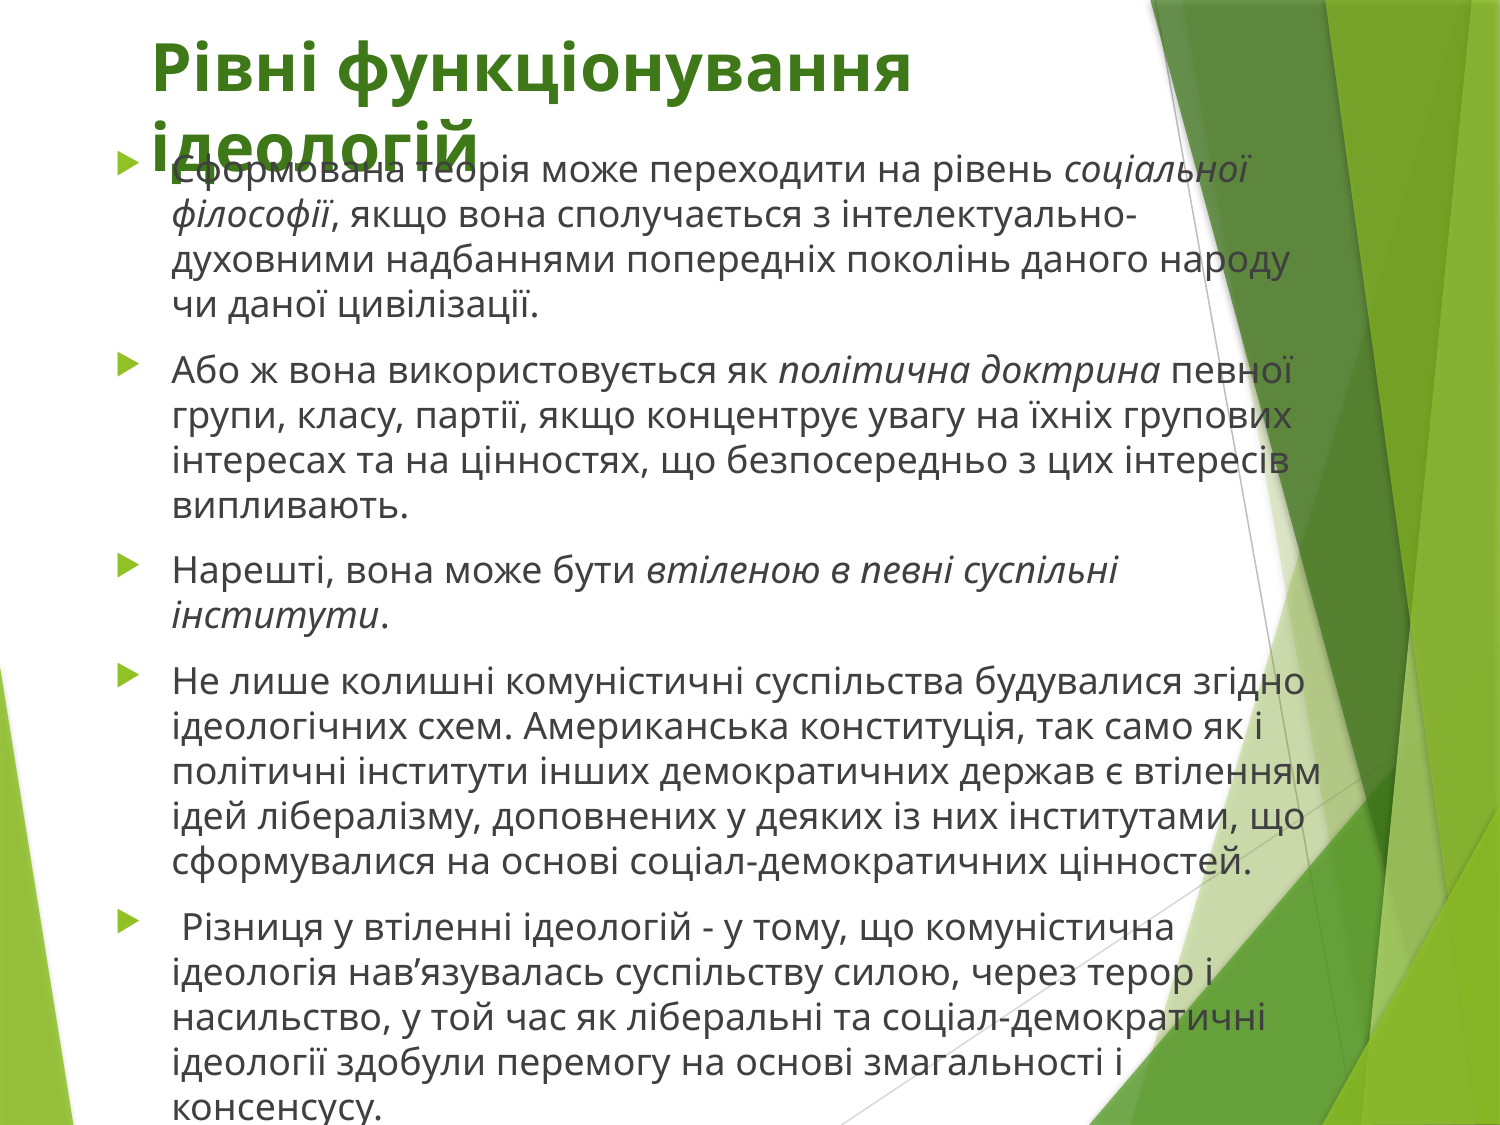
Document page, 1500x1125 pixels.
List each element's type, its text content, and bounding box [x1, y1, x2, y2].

title Рівні функціонування ідеологій [135, 17, 1223, 137]
list Сформована теорія може переходити на рівень соціальної філософії, якщо вона сполучається з інтелектуаль­но-духовними надбаннями попередніх поколінь даного народу чи даної цивілізації. Або ж вона використовується як полі­тич­­на доктрина певної групи, класу, партії, якщо концентрує увагу на їхніх групових інте­ресах та на цінностях, що безпосередньо з цих інтересів випливають. Н­арешті, вона може бути втіленою в певні суспільні інститути. Не лише колишні комуністич­ні суспільства будувалися згідно ідеологічних схем. Амери­канська конституція, так само як і політичні інститути інших демократичних держав є втіленням ідей лібералізму, доповнених у деяких із них інститутами, що сформувалися на основі соціал-демократичних цінностей. Різниця у втіленні ідеологій - у тому, що комуністична ідеологія нав’язувалась суспільству силою, через терор і насильство, у той час як ліберальні та соціал-демократичні ідеології здобули перемогу на основі змагальності і консенсусу. [99, 137, 1341, 1094]
